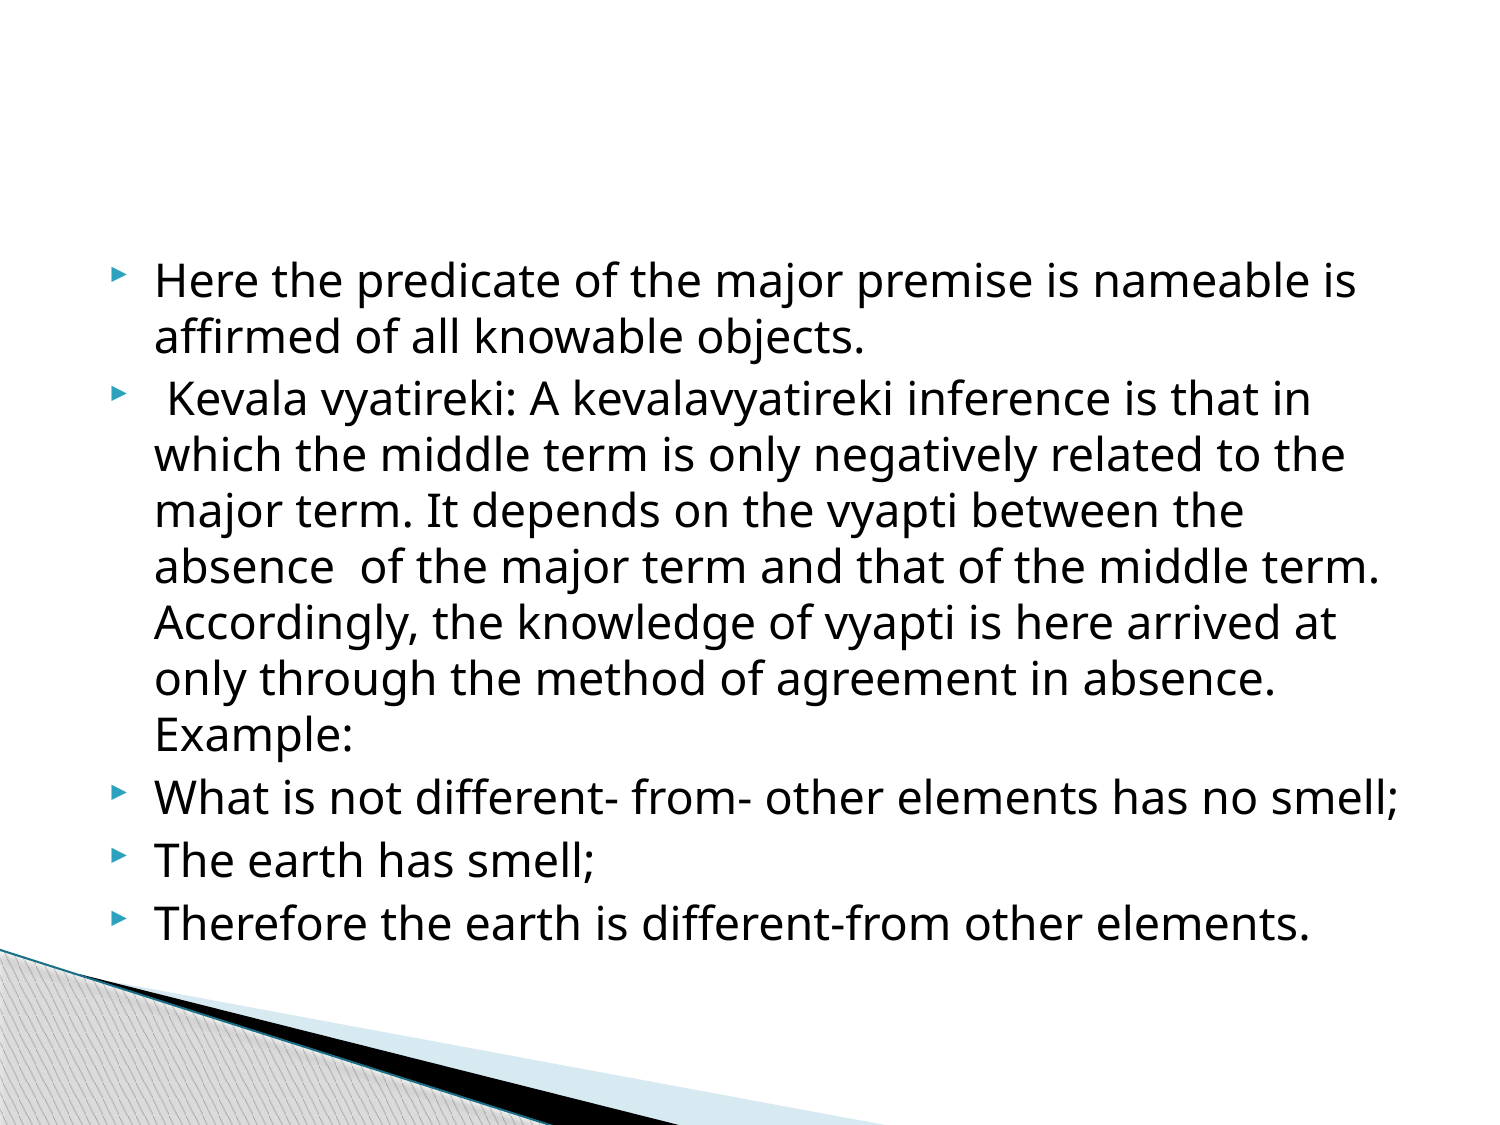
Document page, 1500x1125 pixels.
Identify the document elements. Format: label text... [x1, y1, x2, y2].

list Here the predicate of the major premise is nameable is affirmed of all knowable objects. Kevala vyatireki: A kevalavyatireki inference is that in which the middle term is only negatively related to the major term. It depends on the vyapti between the absence of the major term and that of the middle term. Accordingly, the knowledge of vyapti is here arrived at only through the method of agreement in absence. Example: What is not different- from- other elements has no smell; The earth has smell; Therefore the earth is different-from other elements. [75, 243, 1425, 986]
